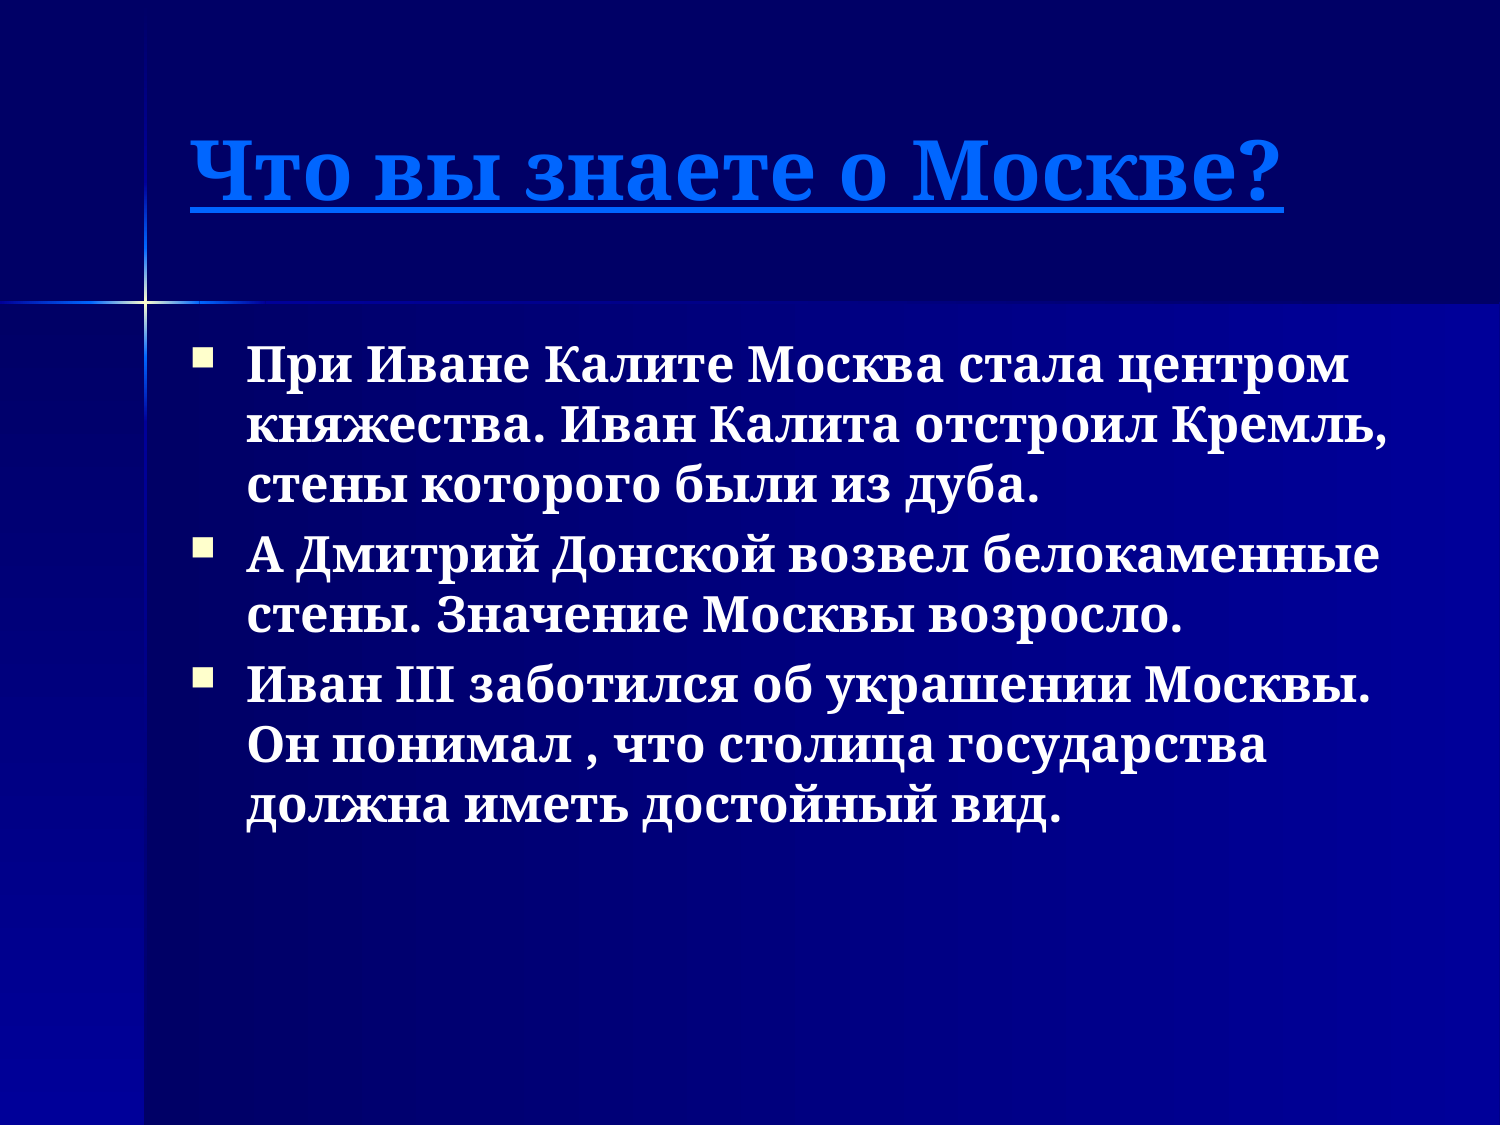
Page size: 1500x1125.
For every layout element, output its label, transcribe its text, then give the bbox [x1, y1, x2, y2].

title Что вы знаете о Москве? [174, 49, 1413, 286]
list При Иване Калите Москва стала центром княжества. Иван Калита отстроил Кремль, стены которого были из дуба. А Дмитрий Донской возвел белокаменные стены. Значение Москвы возросло. Иван III заботился об украшении Москвы. Он понимал , что столица государства должна иметь достойный вид. [174, 324, 1413, 1001]
